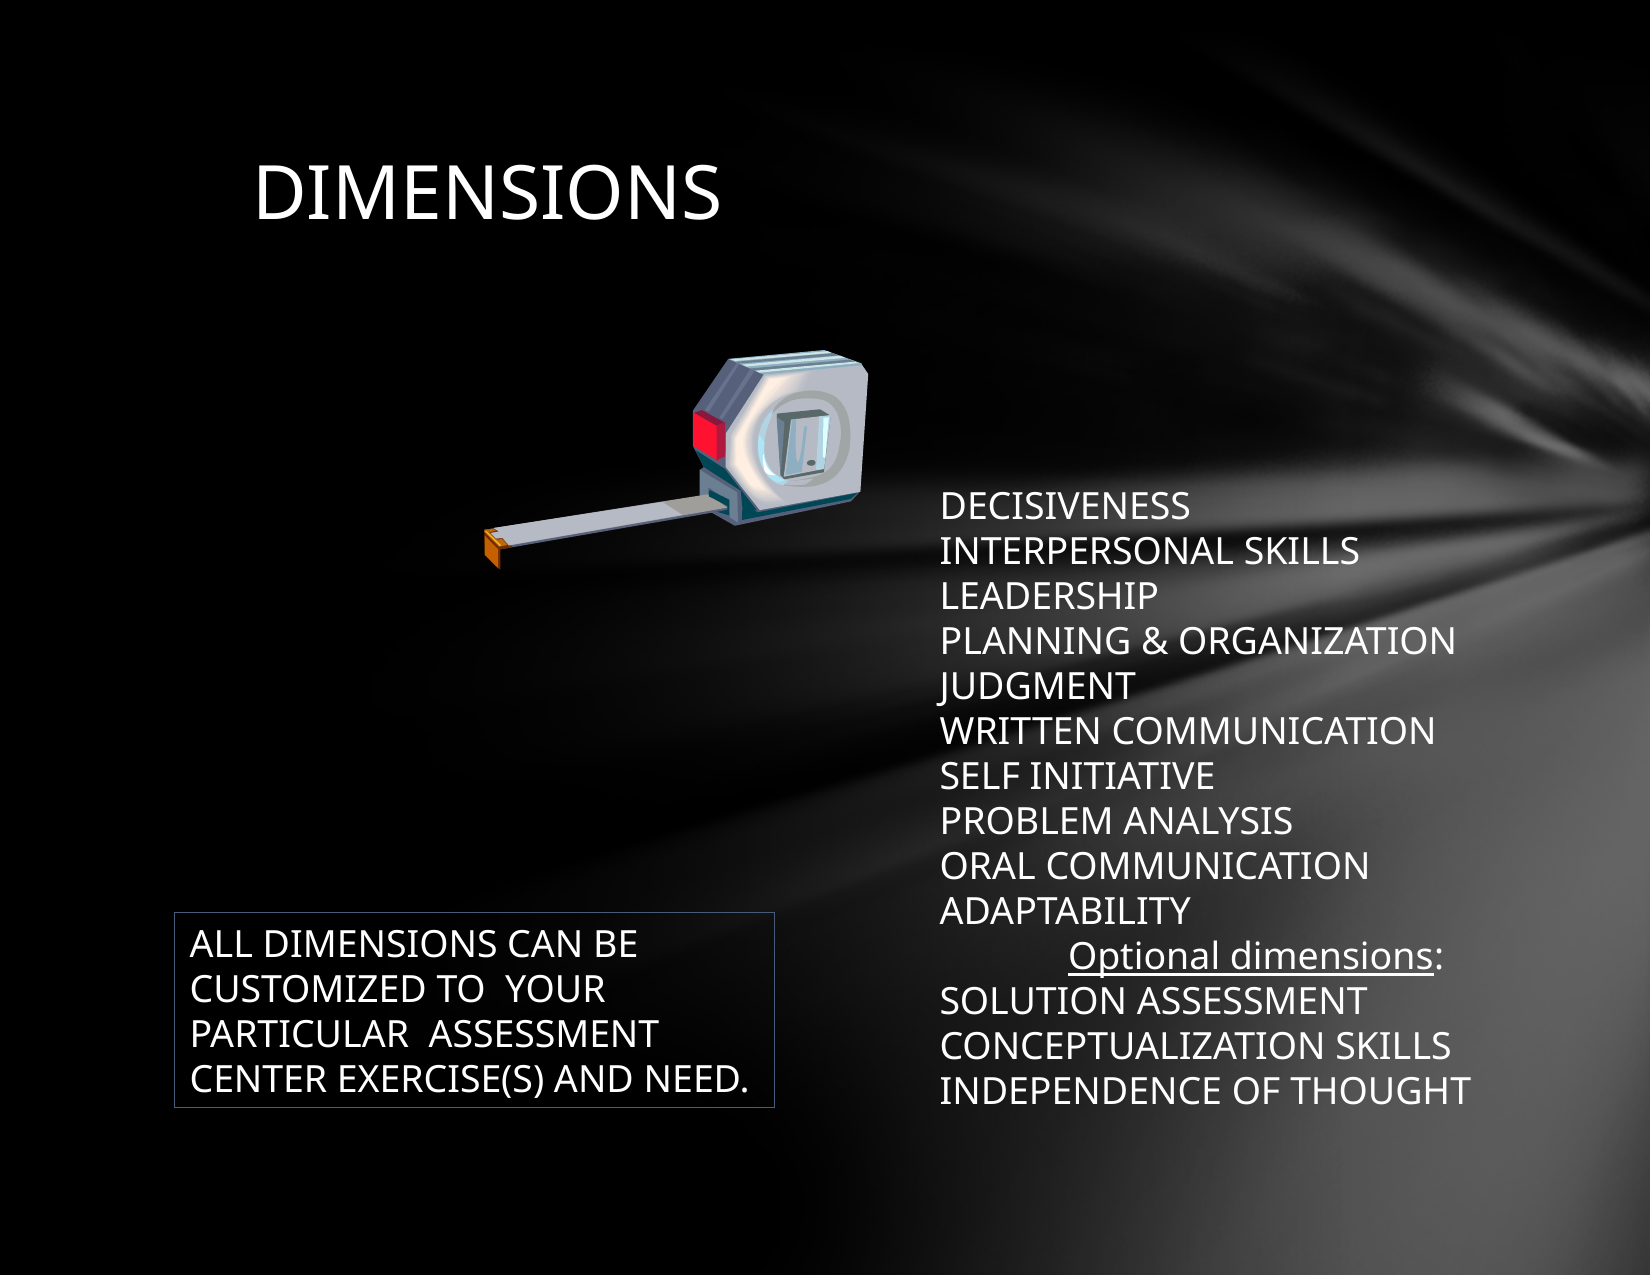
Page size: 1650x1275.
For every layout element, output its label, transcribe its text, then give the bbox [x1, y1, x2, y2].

text_box DIMENSIONS [237, 137, 813, 243]
picture [483, 349, 869, 570]
text_box ALL DIMENSIONS CAN BE CUSTOMIZED TO YOUR PARTICULAR ASSESSMENT CENTER EXERCISE(S) AND NEED. [174, 912, 775, 1108]
text_box DECISIVENESS INTERPERSONAL SKILLS LEADERSHIP PLANNING & ORGANIZATION JUDGMENT WRITTEN COMMUNICATION SELF INITIATIVE PROBLEM ANALYSIS ORAL COMMUNICATION ADAPTABILITY Optional dimensions: SOLUTION ASSESSMENT CONCEPTUALIZATION SKILLS INDEPENDENCE OF THOUGHT [924, 474, 1588, 1120]
